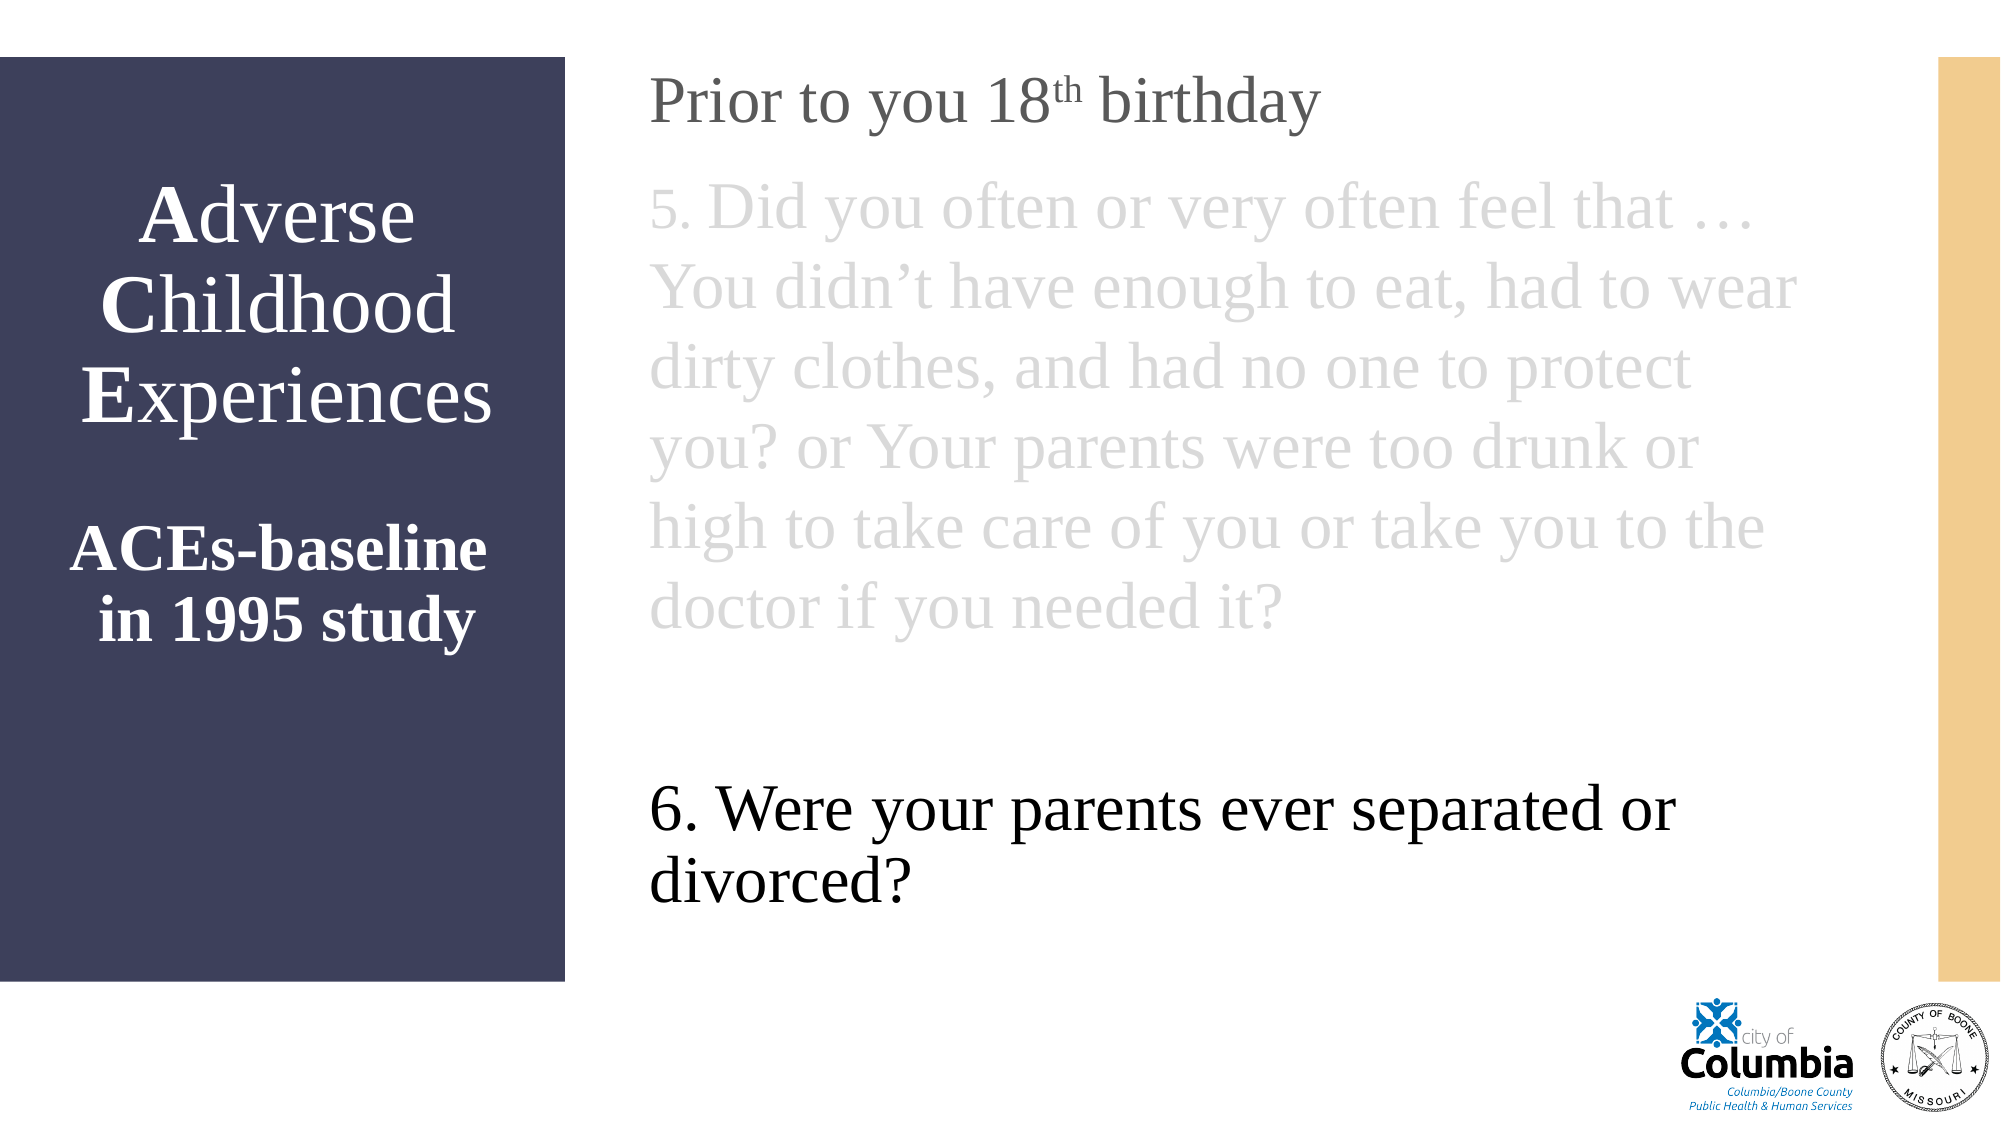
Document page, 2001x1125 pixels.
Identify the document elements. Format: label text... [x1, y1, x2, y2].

picture [1681, 998, 1989, 1112]
list Prior to you 18th birthday 5. Did you often or very often feel that … You didn’t have enough to eat, had to wear dirty clothes, and had no one to protect you? or Your parents were too drunk or high to take care of you or take you to the doctor if you needed it? 6. Were your parents ever separated or divorced? [634, 57, 1835, 982]
text_box Adverse Childhood Experiences ACEs-baseline in 1995 study [0, 519, 634, 664]
